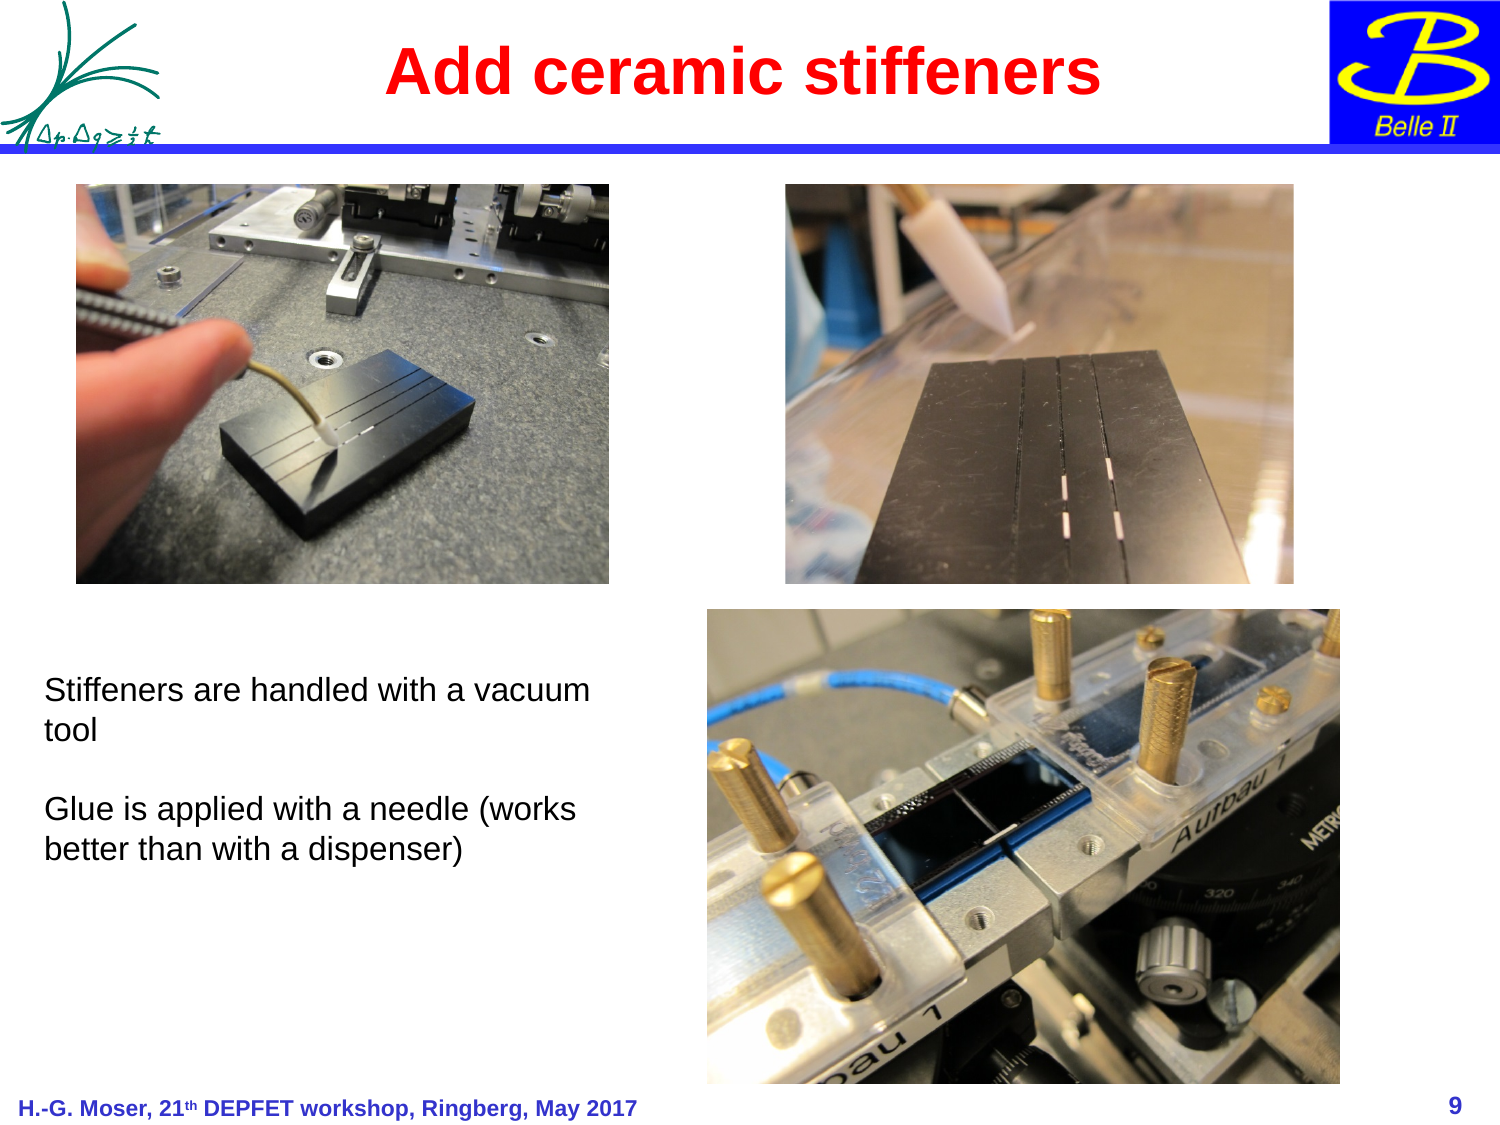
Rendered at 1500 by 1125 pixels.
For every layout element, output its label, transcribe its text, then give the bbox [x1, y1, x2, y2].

text_box Stiffeners are handled with a vacuum tool Glue is applied with a needle (works better than with a dispenser) [29, 660, 668, 875]
picture [76, 184, 609, 584]
slide_number 9 [1411, 1082, 1500, 1125]
picture [707, 609, 1340, 1084]
picture [785, 184, 1294, 584]
picture [1328, 0, 1500, 144]
title Add ceramic stiffeners [159, 0, 1330, 137]
